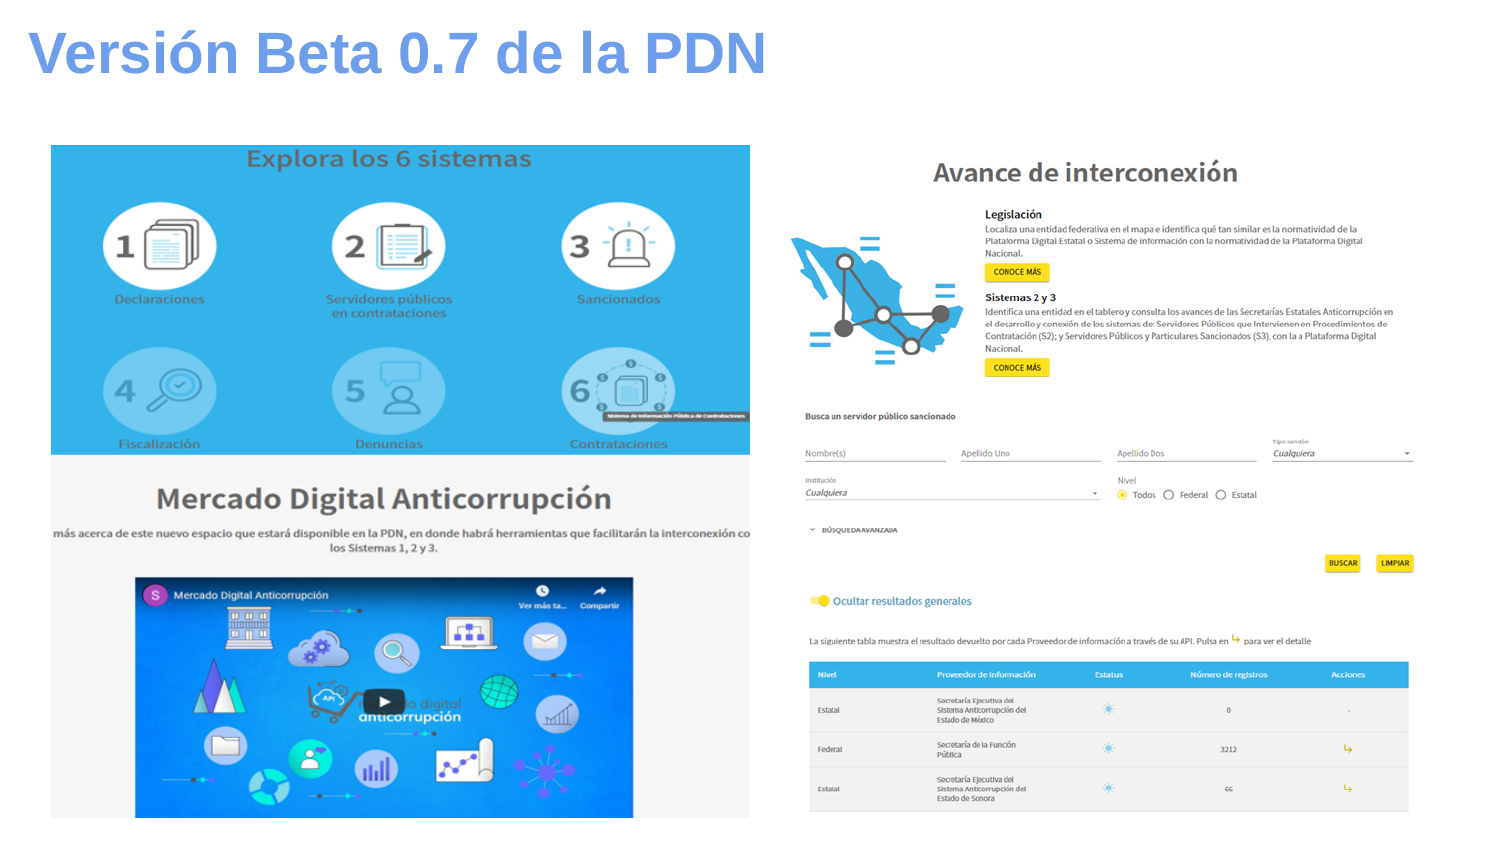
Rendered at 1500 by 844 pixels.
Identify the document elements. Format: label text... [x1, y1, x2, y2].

title Versión Beta 0.7 de la PDN [14, 0, 1462, 99]
picture [50, 145, 751, 818]
picture [774, 123, 1446, 820]
